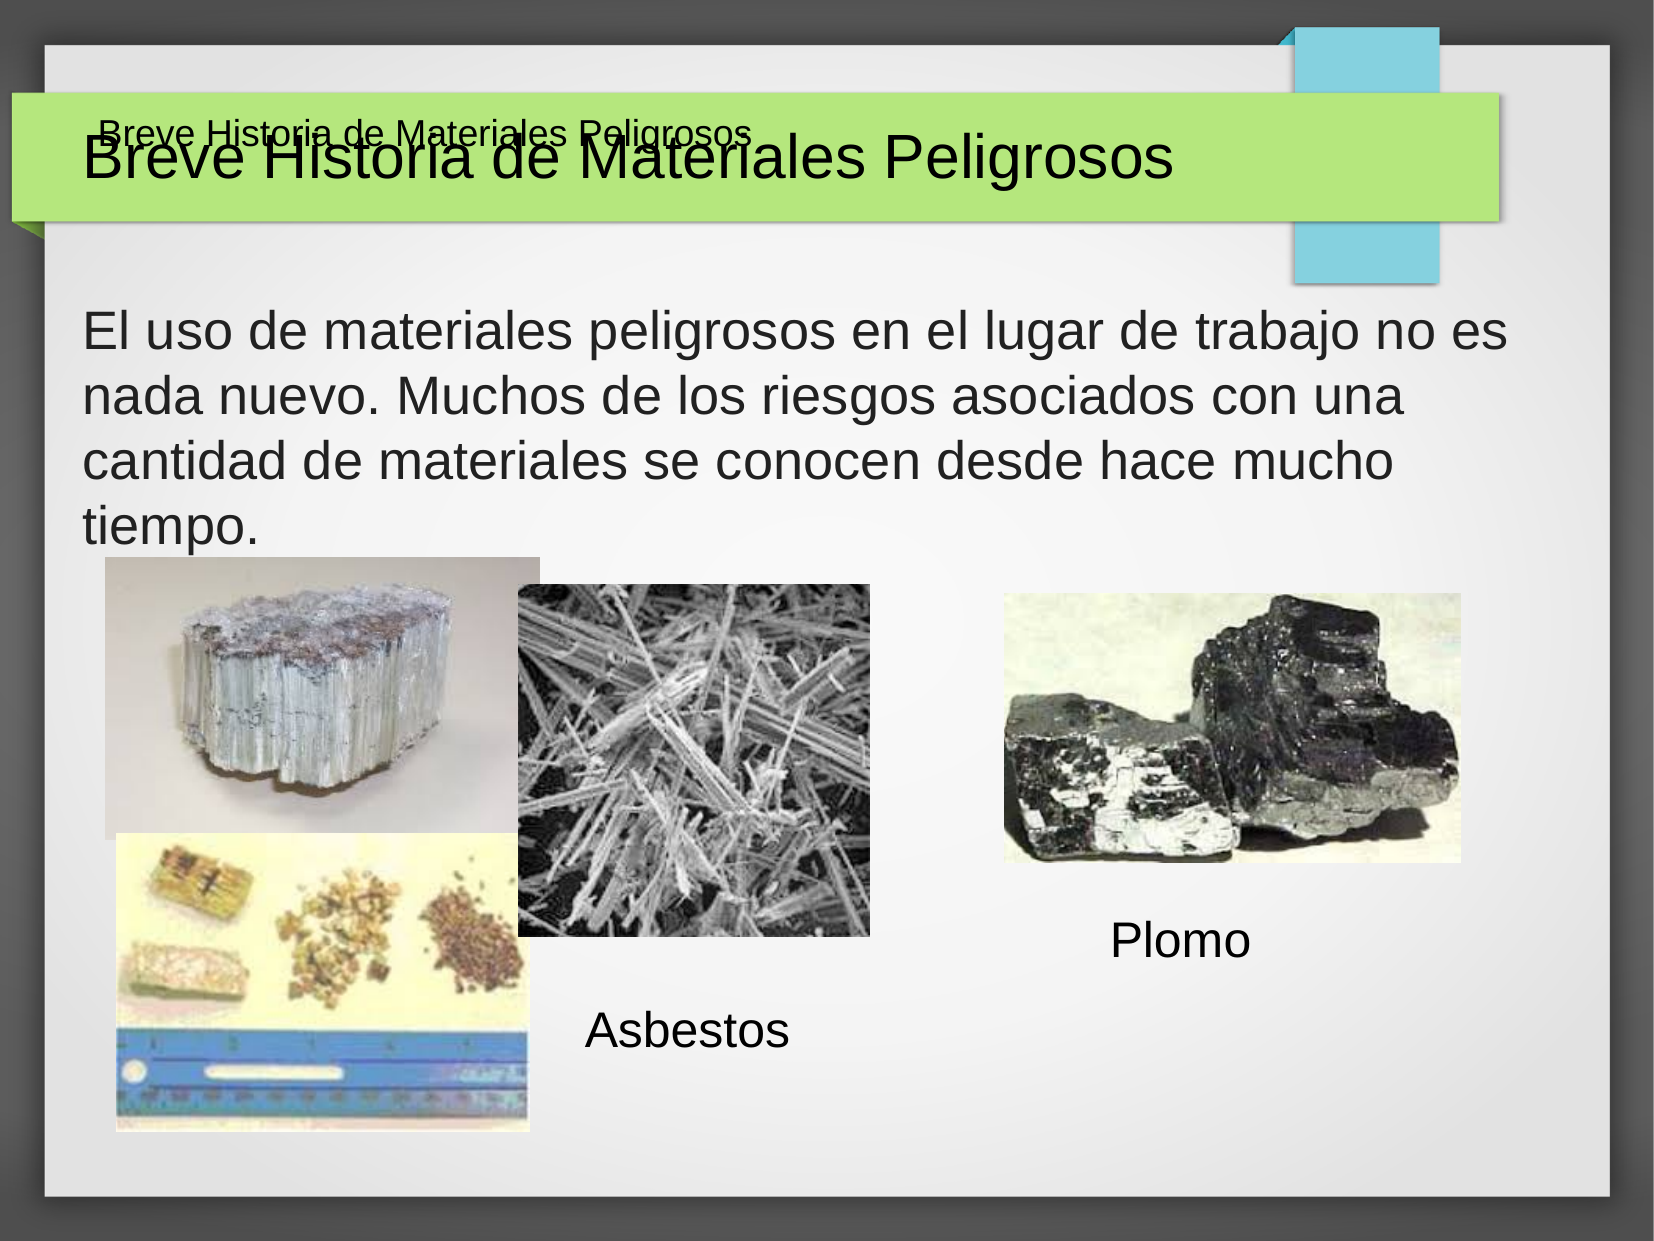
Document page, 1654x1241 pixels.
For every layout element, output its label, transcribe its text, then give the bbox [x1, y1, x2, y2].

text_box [105, 556, 1461, 1132]
title Breve Historia de Materiales Peligrosos [82, 94, 1264, 213]
picture [0, 0, 1654, 1241]
text_box El uso de materiales peligrosos en el lugar de trabajo no es nada nuevo. Muchos de los riesgos asociados con una cantidad de materiales se conocen desde hace mucho tiempo. [82, 295, 1571, 1015]
